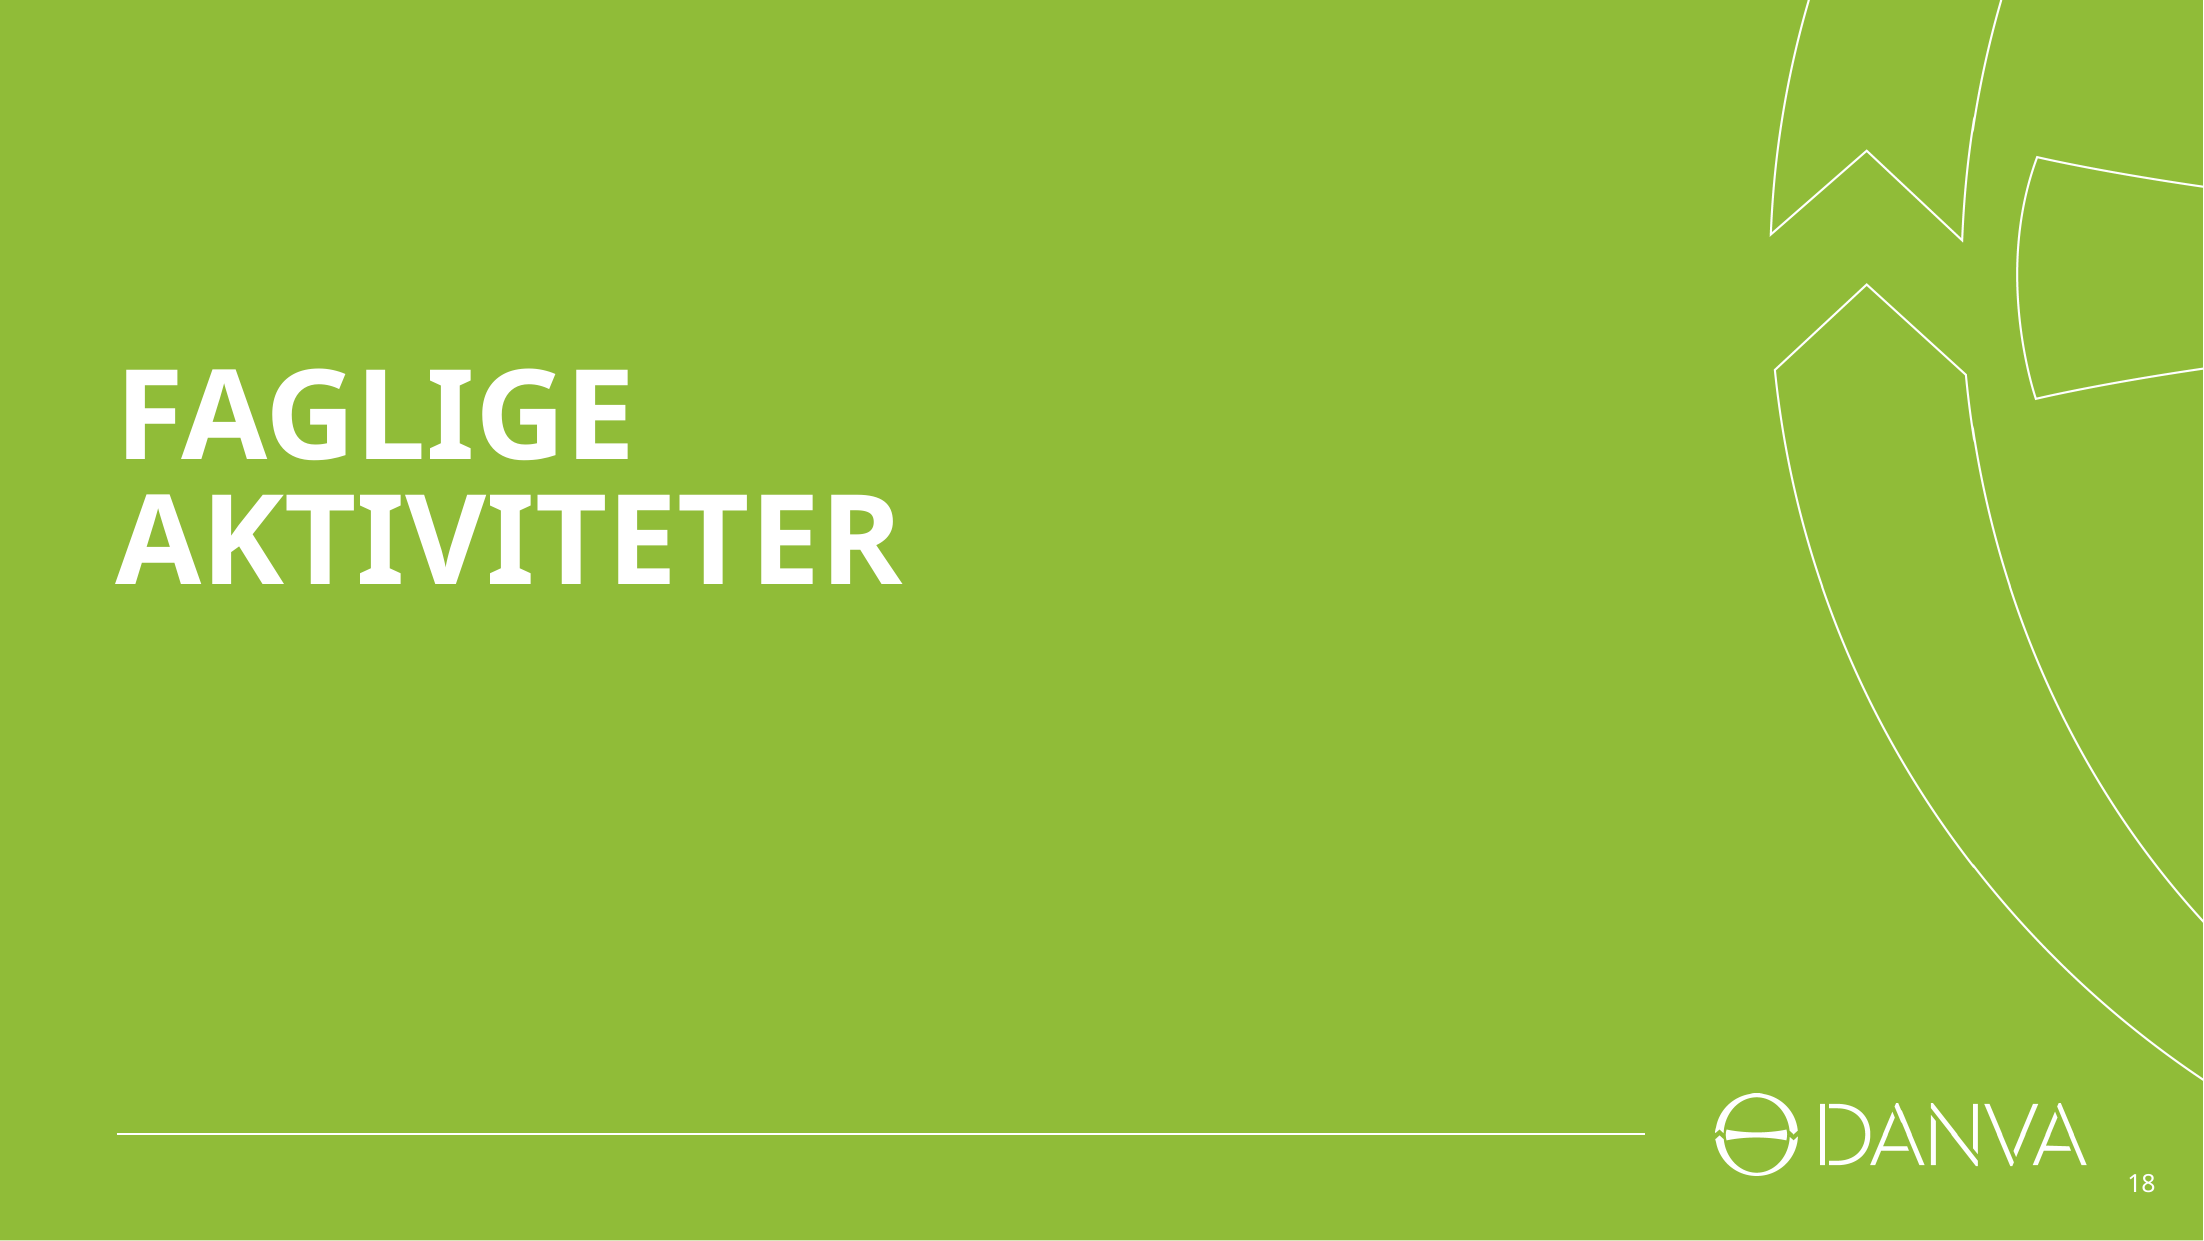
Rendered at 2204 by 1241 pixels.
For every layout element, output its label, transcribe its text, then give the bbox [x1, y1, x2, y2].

title Faglige aktiviteter [115, 324, 1728, 644]
picture [1715, 0, 2204, 1173]
text_box 18 [1656, 1151, 2171, 1218]
